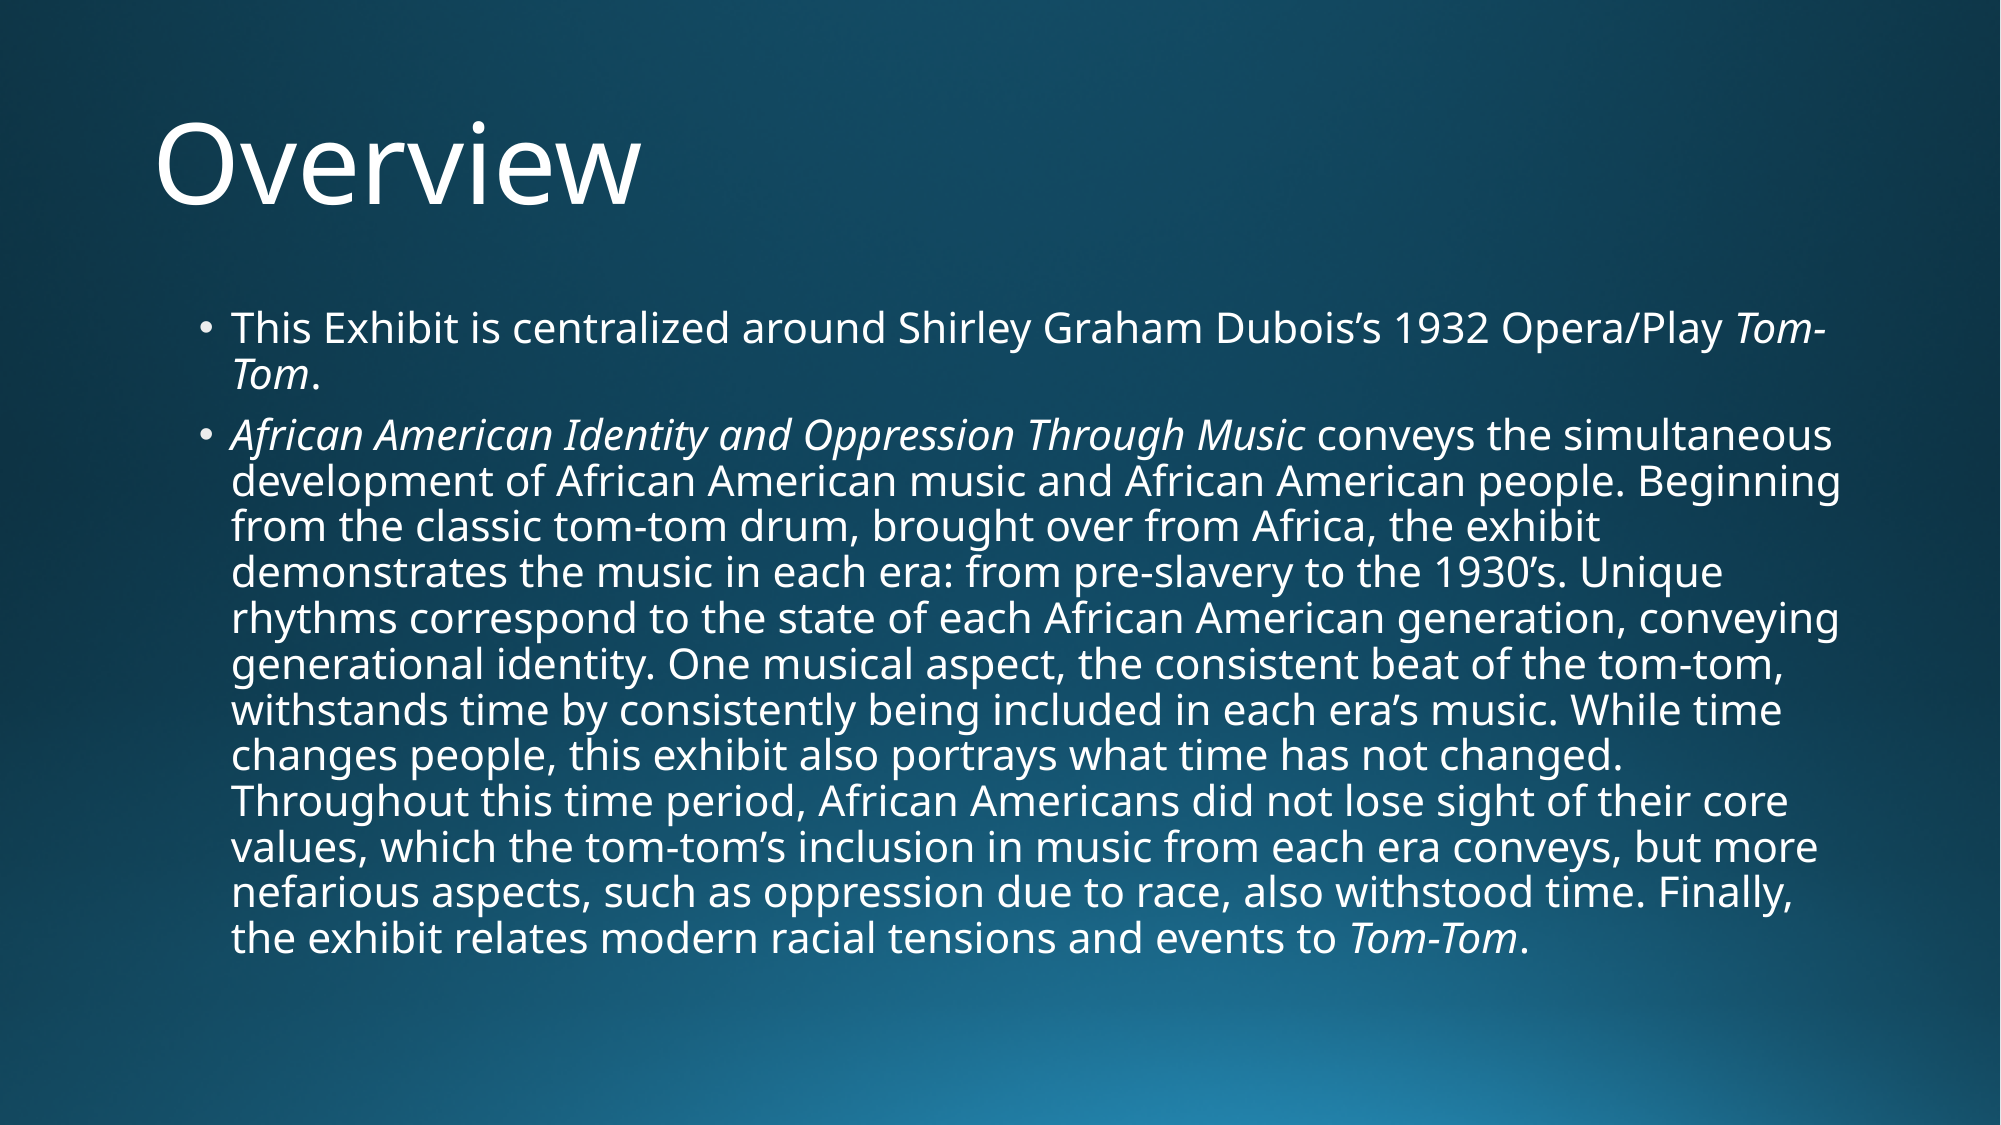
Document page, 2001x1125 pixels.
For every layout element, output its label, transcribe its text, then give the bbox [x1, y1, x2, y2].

list This Exhibit is centralized around Shirley Graham Dubois’s 1932 Opera/Play Tom-Tom. African American Identity and Oppression Through Music conveys the simultaneous development of African American music and African American people. Beginning from the classic tom-tom drum, brought over from Africa, the exhibit demonstrates the music in each era: from pre-slavery to the 1930’s. Unique rhythms correspond to the state of each African American generation, conveying generational identity. One musical aspect, the consistent beat of the tom-tom, withstands time by consistently being included in each era’s music. While time changes people, this exhibit also portrays what time has not changed. Throughout this time period, African Americans did not lose sight of their core values, which the tom-tom’s inclusion in music from each era conveys, but more nefarious aspects, such as oppression due to race, also withstood time. Finally, the exhibit relates modern racial tensions and events to Tom-Tom. [183, 299, 1863, 1014]
title Overview [137, 59, 1863, 278]
picture [0, 0, 2001, 1125]
